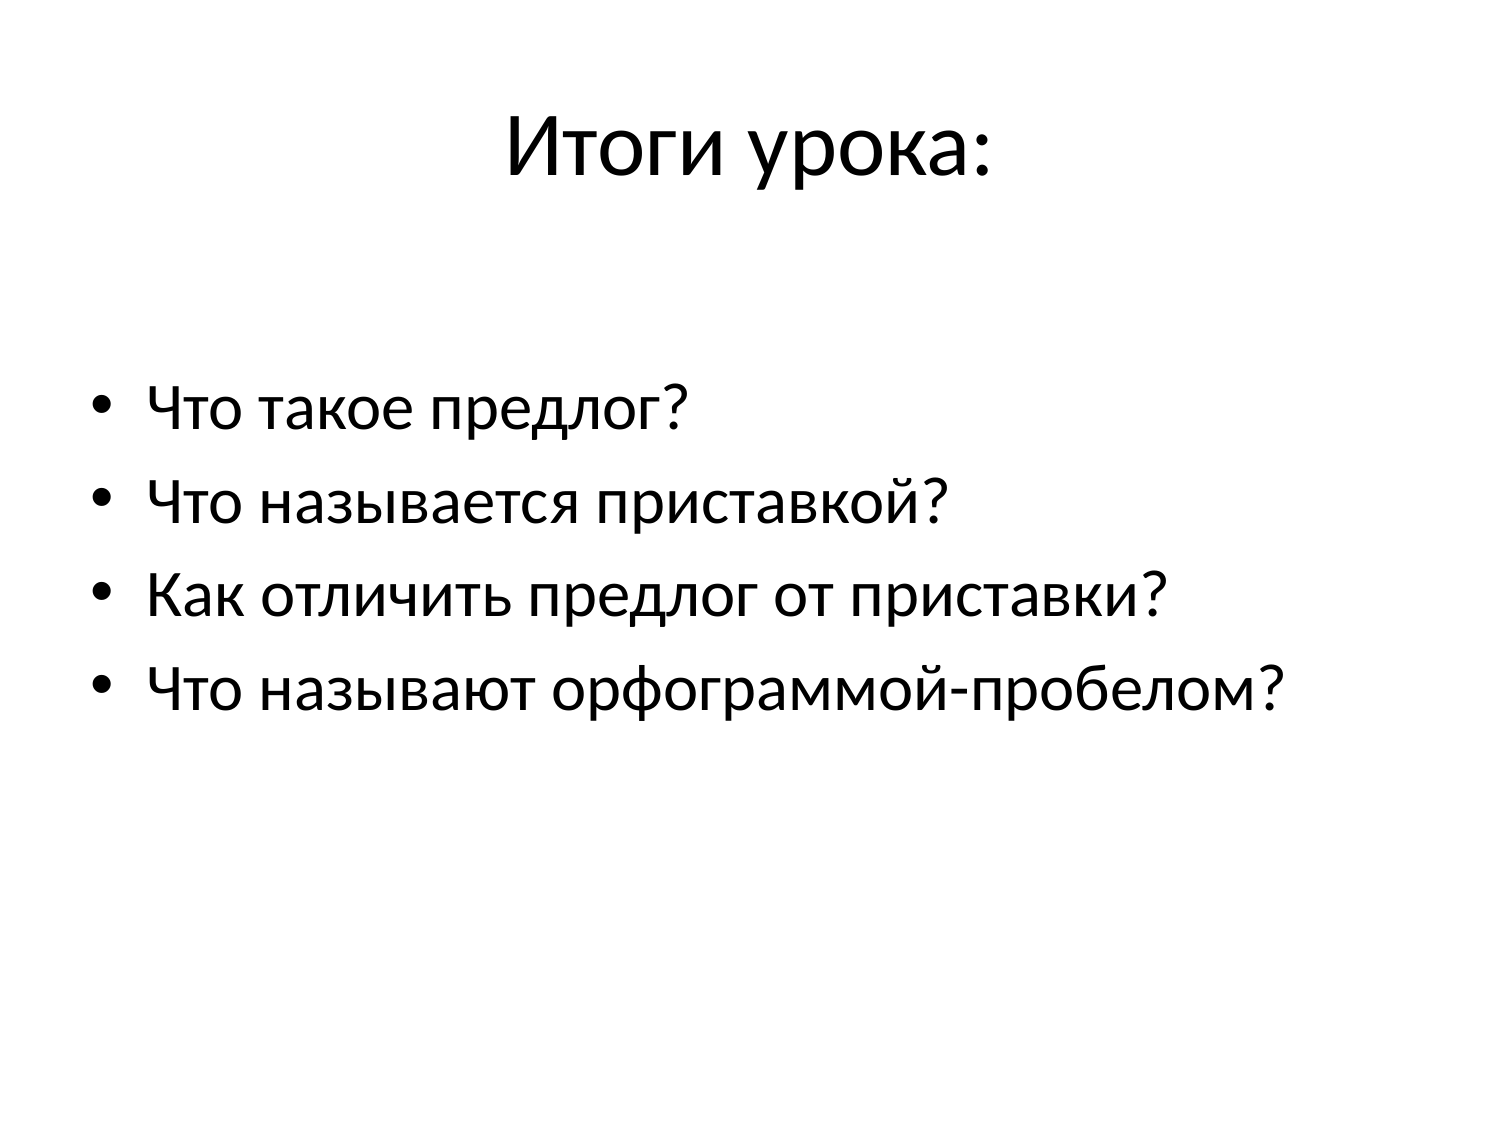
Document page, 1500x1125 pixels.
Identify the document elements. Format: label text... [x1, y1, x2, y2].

list Что такое предлог? Что называется приставкой? Как отличить предлог от приставки? Что называют орфограммой-пробелом? [75, 262, 1425, 1005]
title Итоги урока: [75, 45, 1425, 233]
